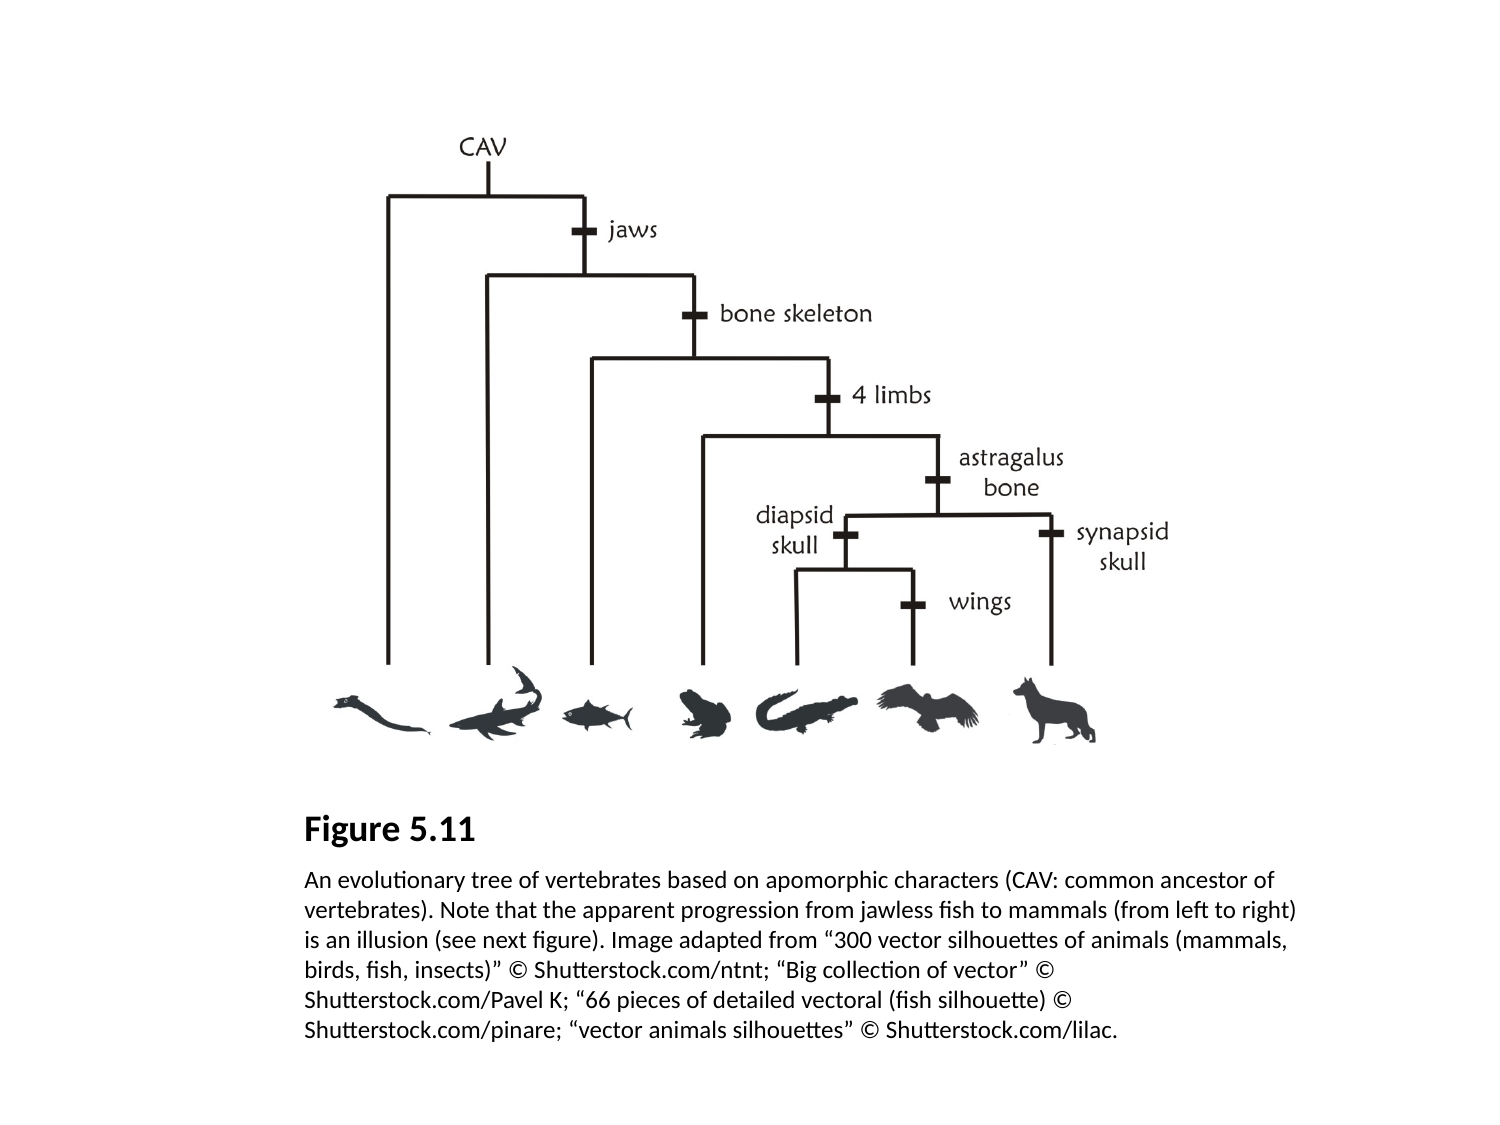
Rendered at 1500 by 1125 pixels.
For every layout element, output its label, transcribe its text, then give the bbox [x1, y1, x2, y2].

picture [331, 136, 1169, 745]
title Figure 5.11 [289, 763, 1317, 856]
list An evolutionary tree of vertebrates based on apomorphic characters (CAV: common ancestor of vertebrates). Note that the apparent progression from jawless fish to mammals (from left to right) is an illusion (see next figure). Image adapted from “300 vector silhouettes of animals (mammals, birds, fish, insects)” © Shutterstock.com/ntnt; “Big collection of vector” © Shutterstock.com/Pavel K; “66 pieces of detailed vectoral (fish silhouette) © Shutterstock.com/pinare; “vector animals silhouettes” © Shutterstock.com/lilac. [289, 856, 1317, 1059]
